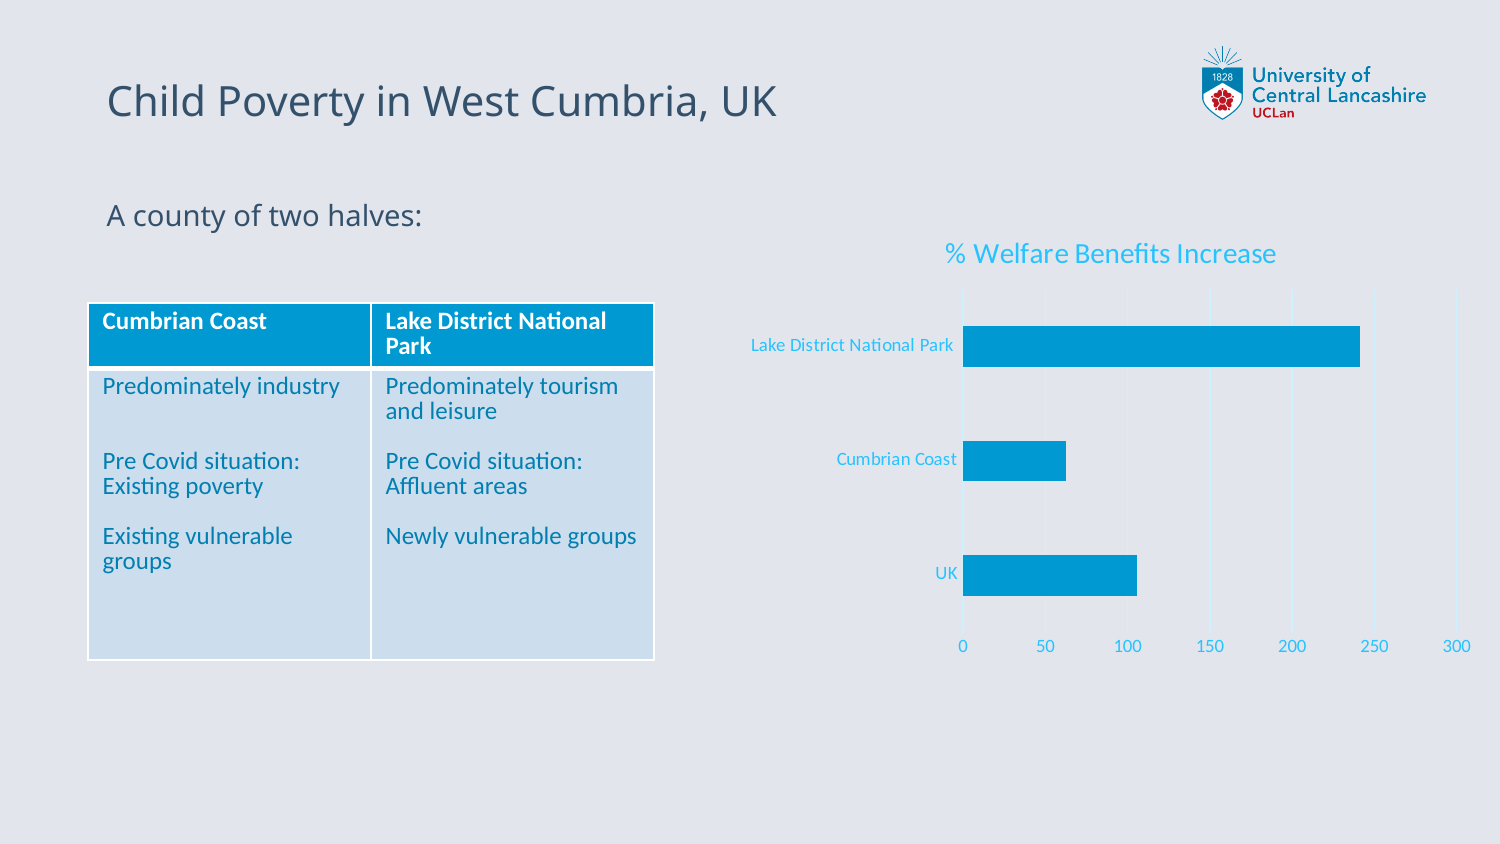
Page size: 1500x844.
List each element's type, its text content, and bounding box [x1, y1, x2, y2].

table_header Lake District National Park [372, 304, 653, 366]
chart [735, 216, 1487, 667]
table_header Cumbrian Coast [89, 304, 370, 366]
table_cell Predominately industry Pre Covid situation: Existing poverty Existing vulnerable groups [89, 371, 370, 659]
picture [1202, 46, 1426, 120]
table_cell Predominately tourism and leisure Pre Covid situation: Affluent areas Newly vulnerable groups [372, 371, 653, 659]
list A county of two halves: [106, 196, 696, 406]
title Child Poverty in West Cumbria, UK [106, 19, 1154, 126]
